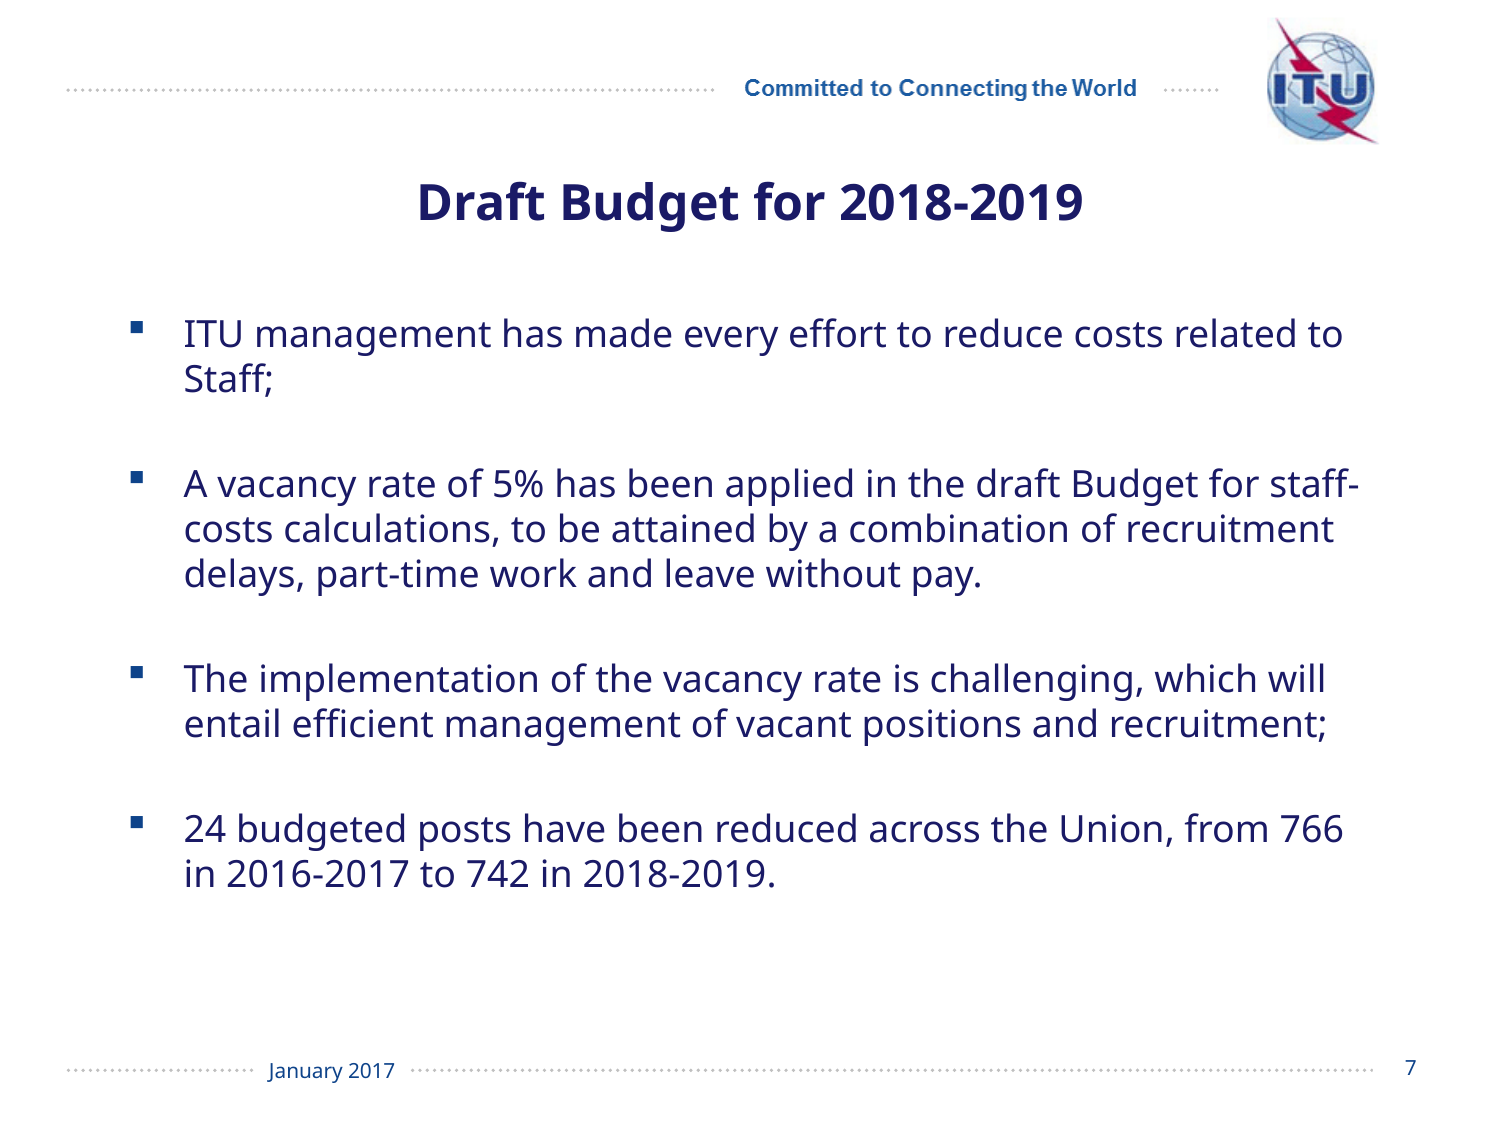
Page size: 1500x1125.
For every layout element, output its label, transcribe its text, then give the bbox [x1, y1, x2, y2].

list ITU management has made every effort to reduce costs related to Staff; A vacancy rate of 5% has been applied in the draft Budget for staff-costs calculations, to be attained by a combination of recruitment delays, part-time work and leave without pay. The implementation of the vacancy rate is challenging, which will entail efficient management of vacant positions and recruitment; 24 budgeted posts have been reduced across the Union, from 766 in 2016-2017 to 742 in 2018-2019. [111, 302, 1388, 1025]
picture [712, 65, 1152, 115]
picture [1222, 7, 1428, 165]
title Draft Budget for 2018-2019 [112, 161, 1388, 289]
slide_number 7 [1372, 1046, 1432, 1088]
